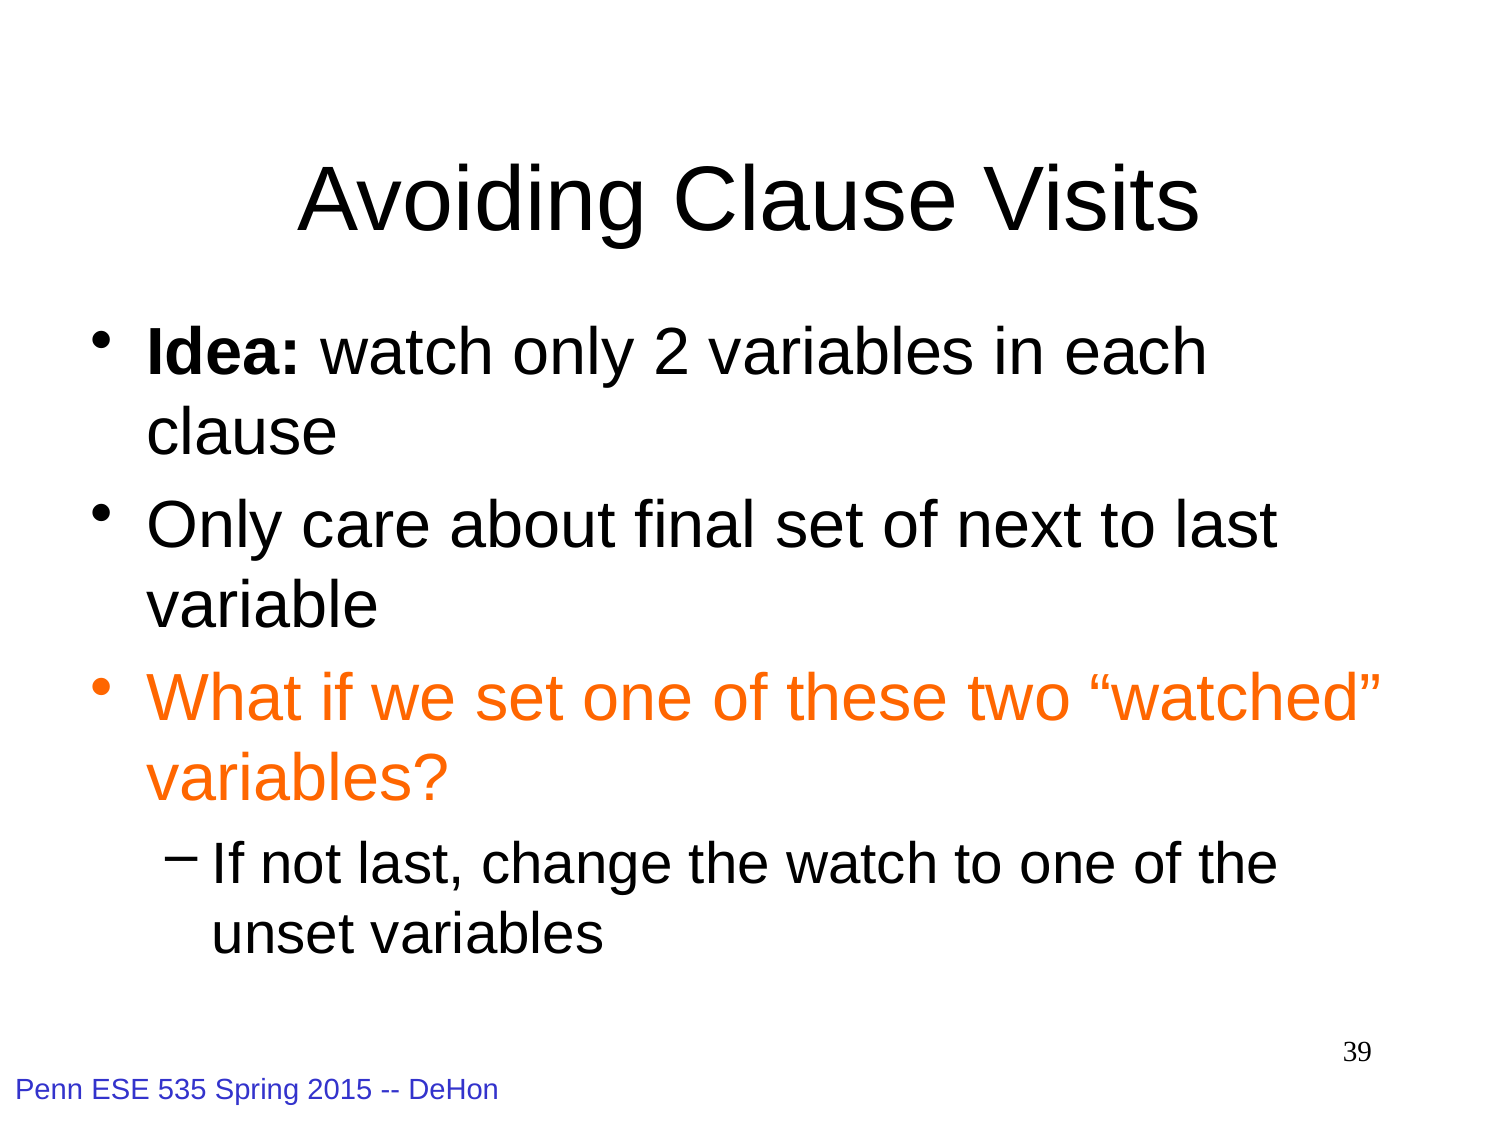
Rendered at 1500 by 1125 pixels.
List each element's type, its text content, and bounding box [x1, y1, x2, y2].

slide_number 39 [1074, 1051, 1388, 1101]
title Avoiding Clause Visits [112, 99, 1388, 288]
slide_number Penn ESE 535 Spring 2015 -- DeHon [0, 1062, 576, 1125]
list Idea: watch only 2 variables in each clause Only care about final set of next to last variable What if we set one of these two “watched” variables? If not last, change the watch to one of the unset variables [74, 299, 1401, 1051]
